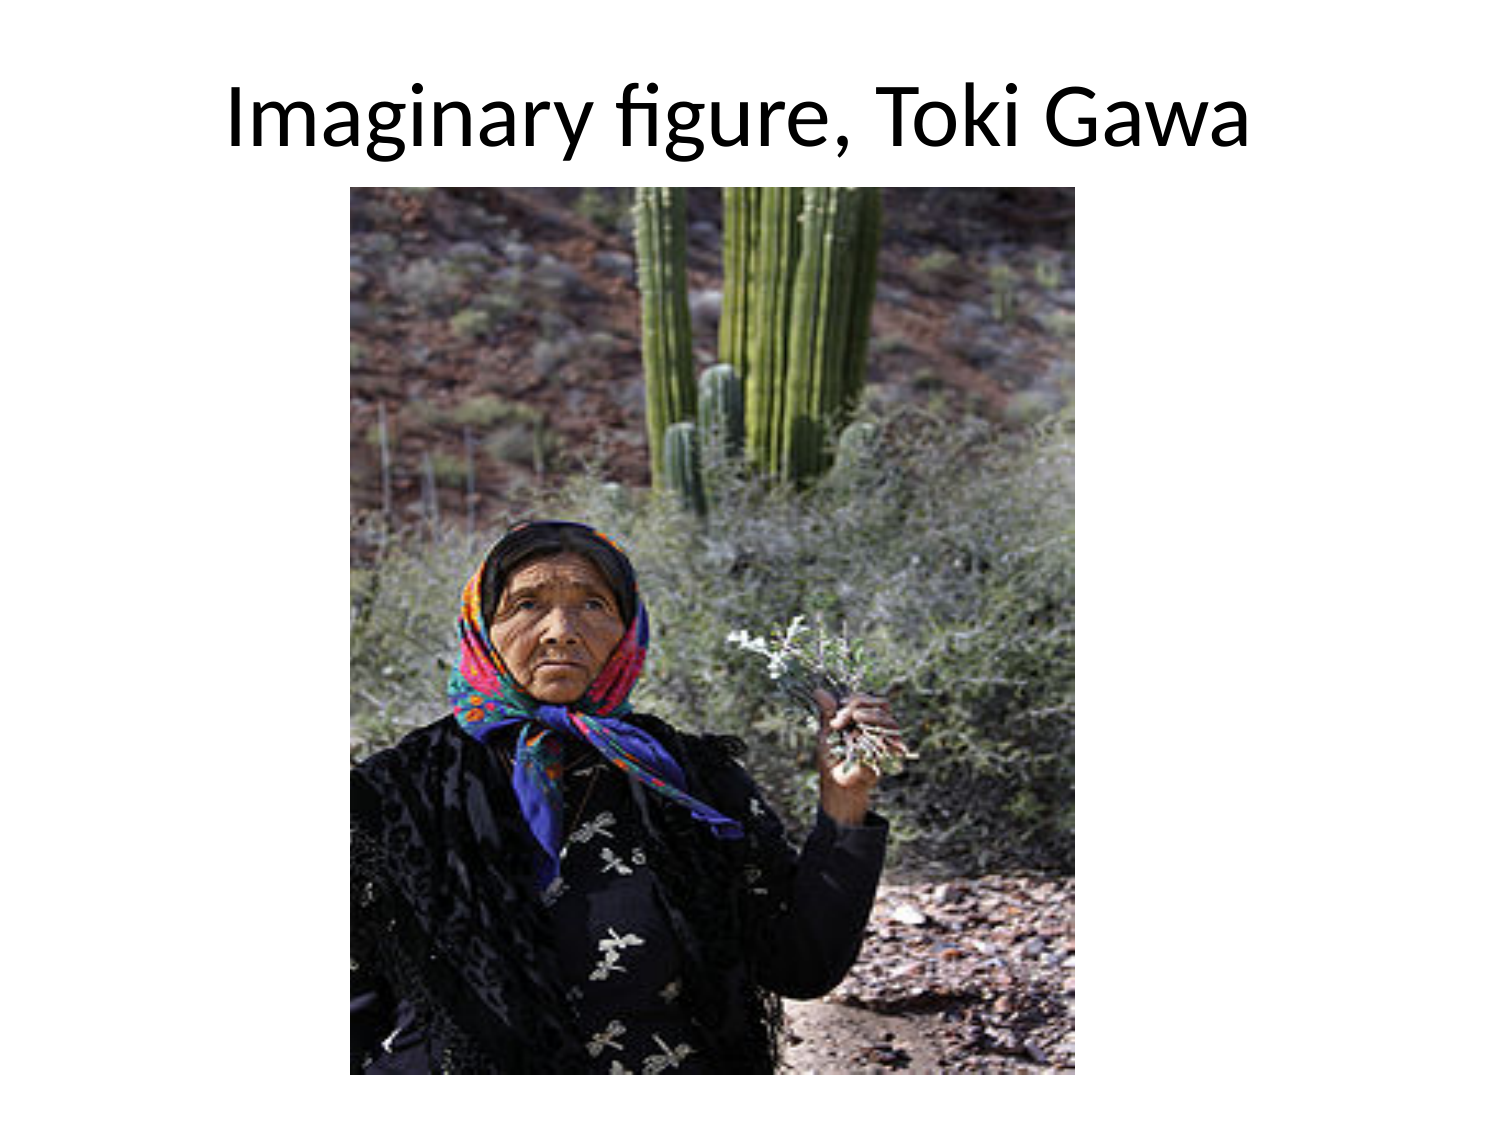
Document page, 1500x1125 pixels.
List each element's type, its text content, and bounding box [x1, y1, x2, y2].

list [349, 187, 1076, 1076]
title Imaginary figure, Toki Gawa [75, 45, 1425, 175]
